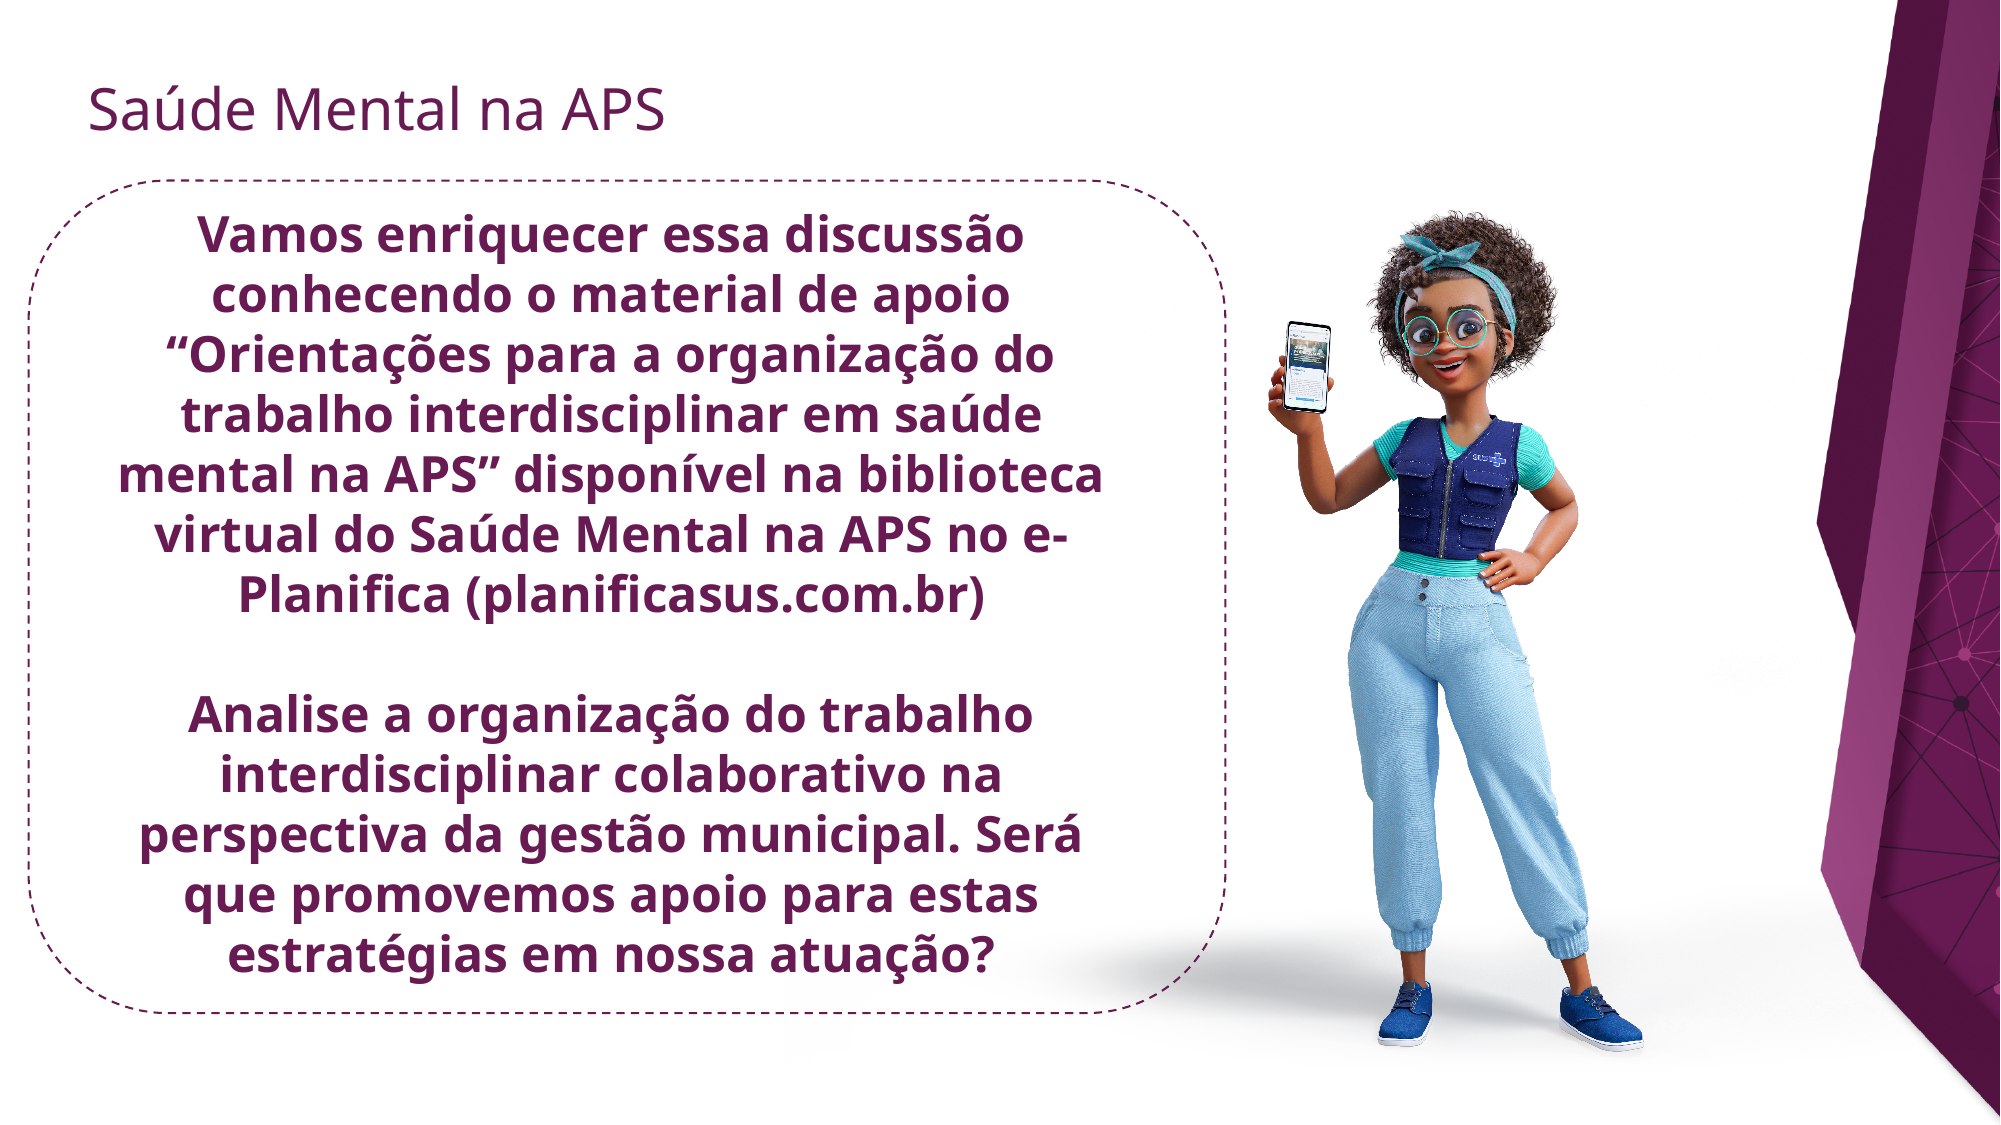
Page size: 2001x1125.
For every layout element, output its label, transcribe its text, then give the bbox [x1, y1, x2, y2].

text_box [103, 179, 784, 195]
text_box [90, 991, 784, 1015]
text_box [27, 204, 87, 989]
text_box Vamos enriquecer essa discussão conhecendo o material de apoio “Orientações para a organização do trabalho interdisciplinar em saúde mental na APS” disponível na biblioteca virtual do Saúde Mental na APS no e-Planifica (planificasus.com.br) Analise a organização do trabalho interdisciplinar colaborativo na perspectiva da gestão municipal. Será que promovemos apoio para estas estratégias em nossa atuação? [87, 195, 784, 991]
picture [784, 0, 2000, 1125]
